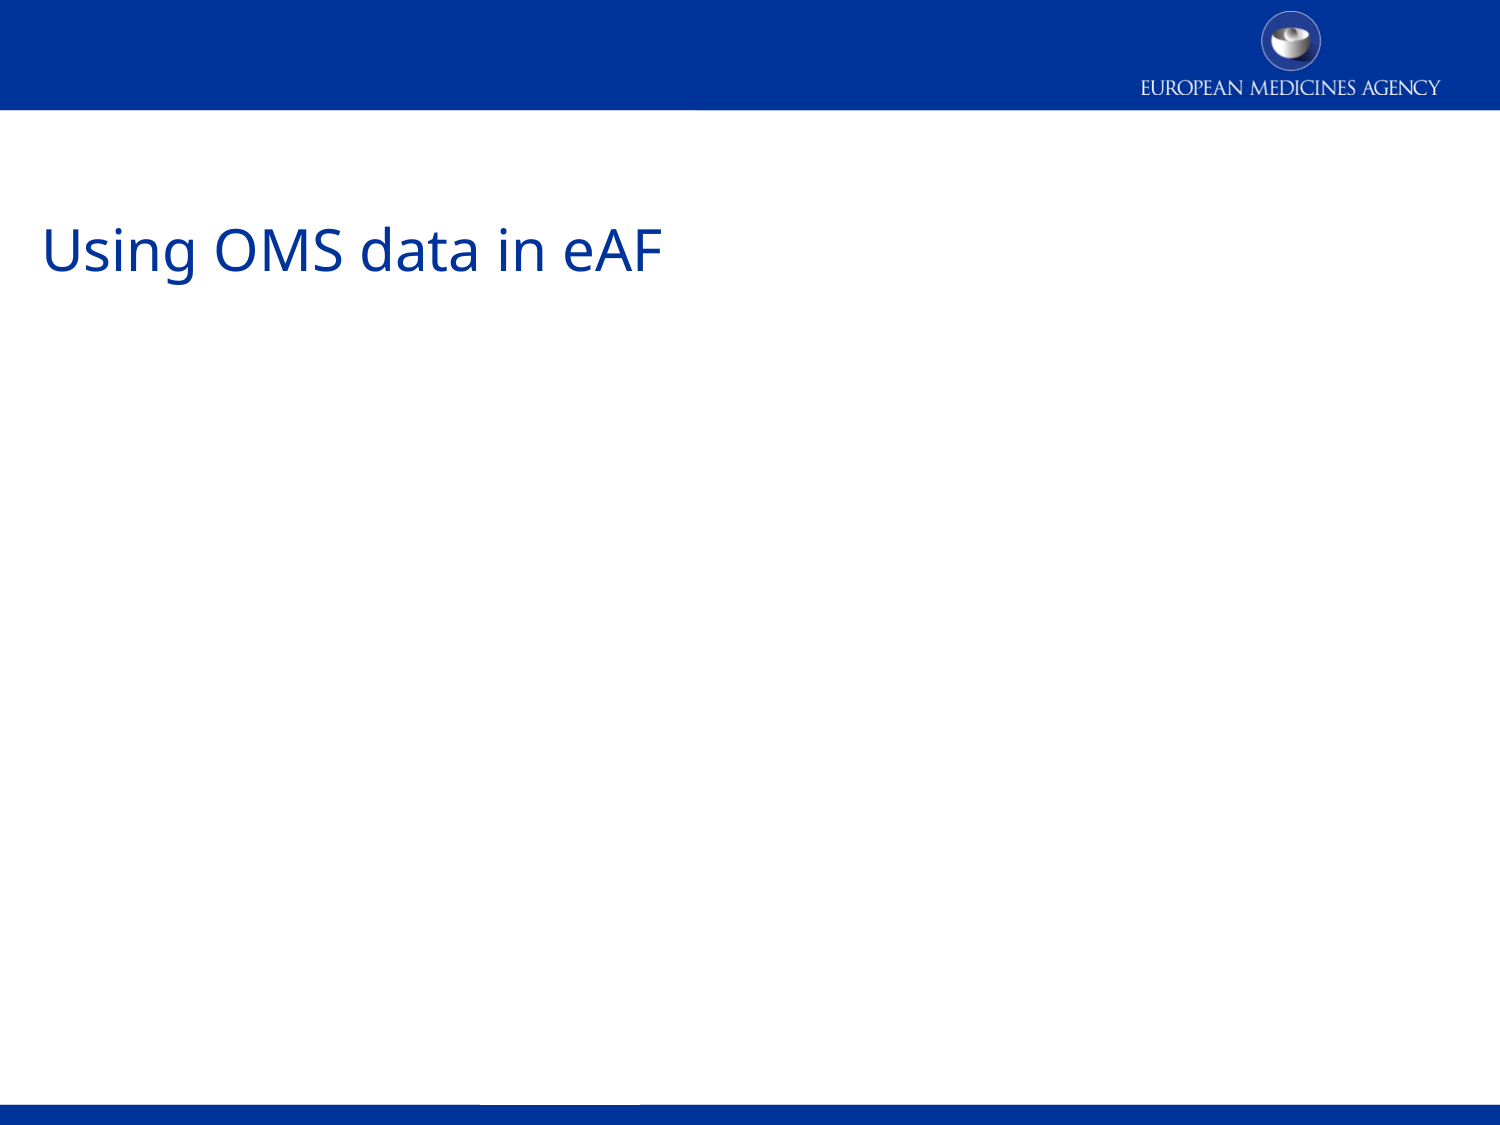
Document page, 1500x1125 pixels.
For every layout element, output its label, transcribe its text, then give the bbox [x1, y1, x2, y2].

picture [1141, 11, 1441, 95]
title Using OMS data in eAF [41, 208, 1459, 364]
